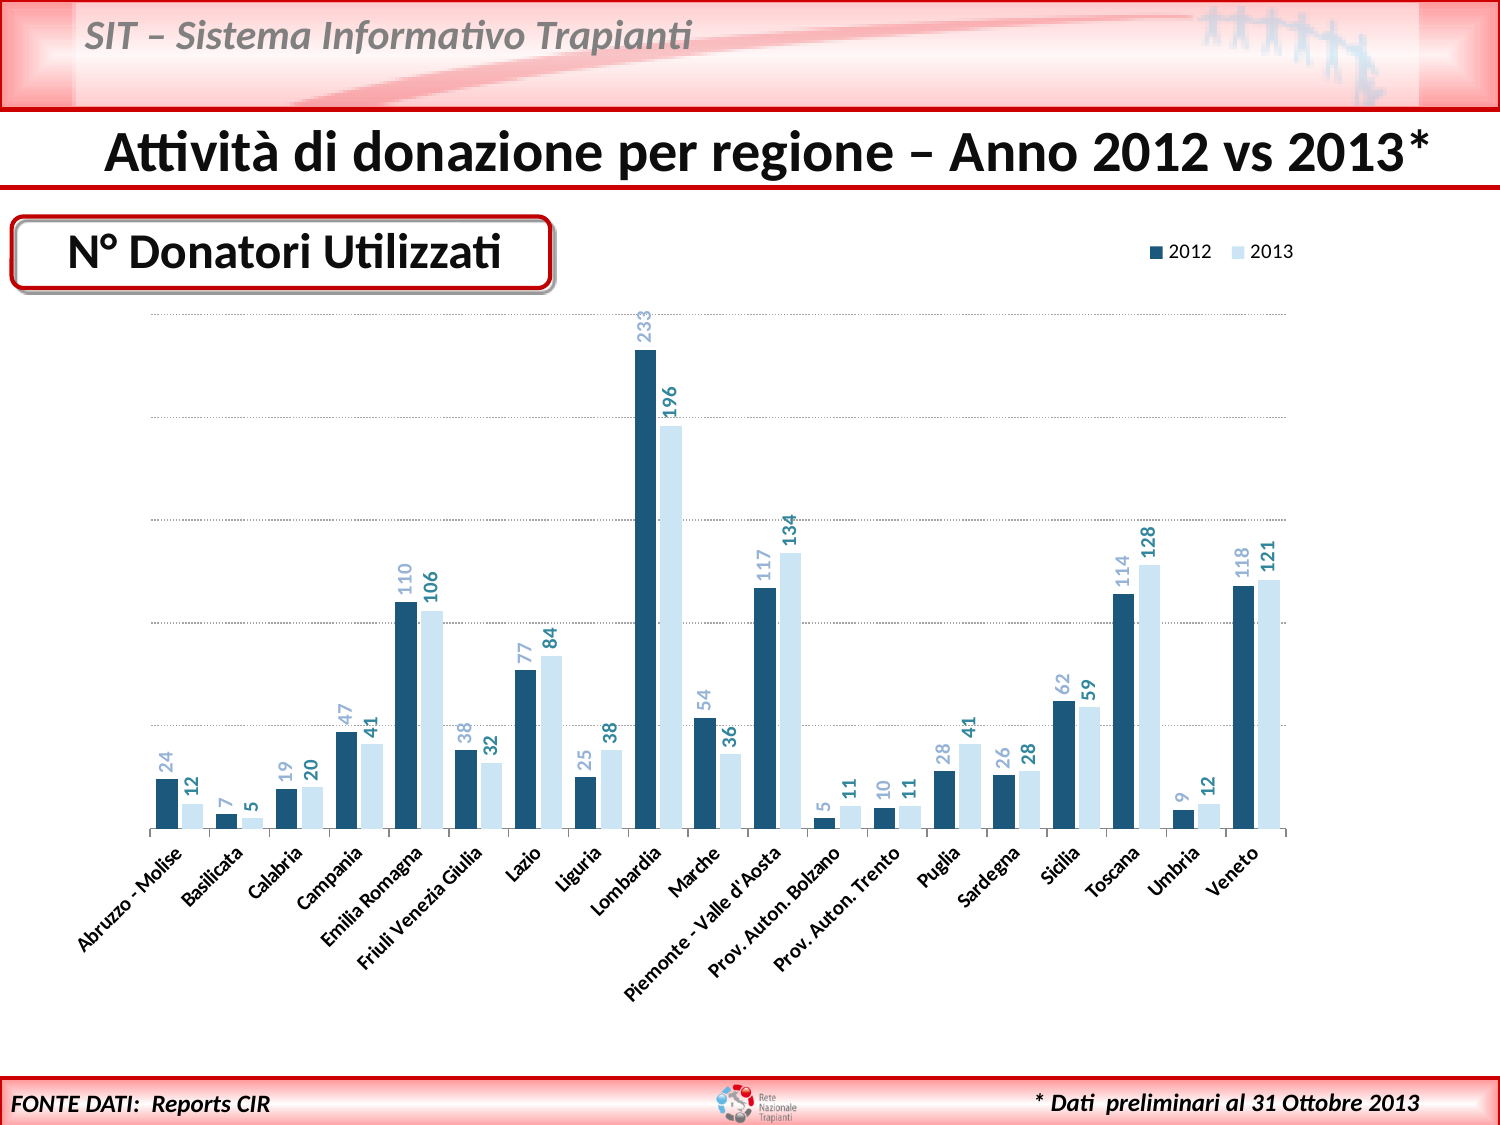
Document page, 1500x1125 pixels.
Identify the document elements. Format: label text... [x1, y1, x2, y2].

text_box Attività di donazione per regione – Anno 2012 vs 2013* [0, 105, 1500, 191]
chart [41, 231, 1317, 1075]
picture [703, 1078, 809, 1125]
text_box FONTE DATI: Reports CIR [0, 1079, 286, 1125]
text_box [11, 210, 555, 289]
